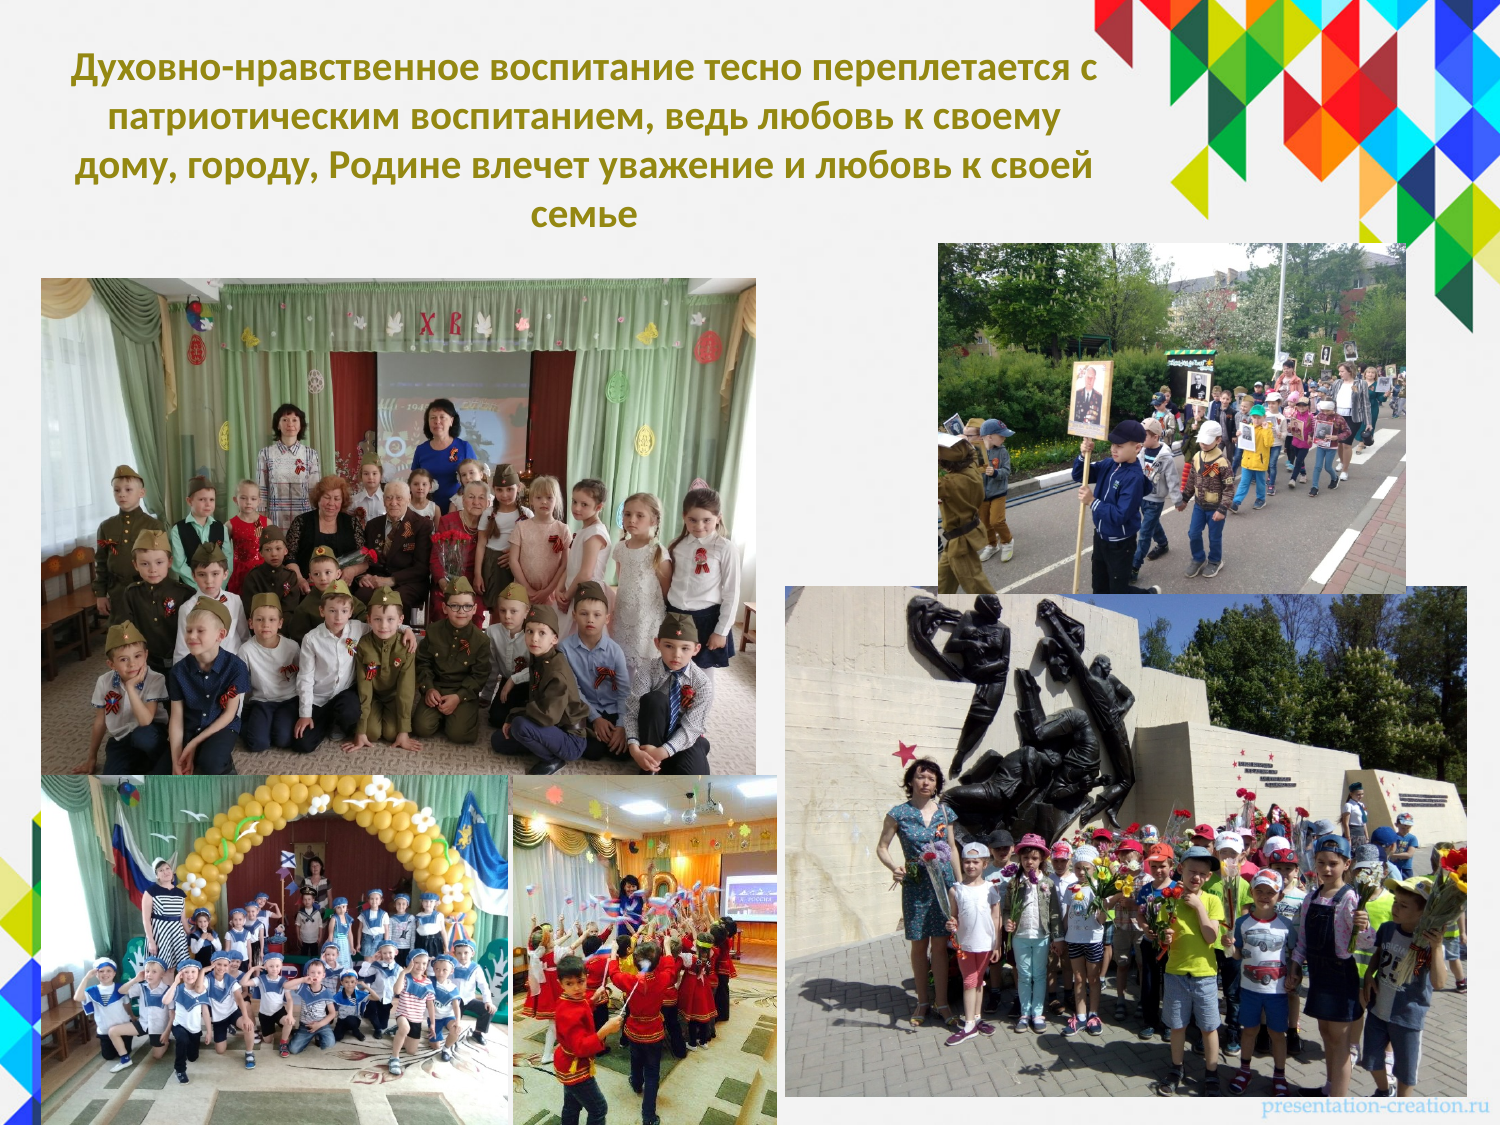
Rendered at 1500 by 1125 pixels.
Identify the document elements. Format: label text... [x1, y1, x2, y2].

title Духовно-нравственное воспитание тесно переплетается с патриотическим воспитанием, ведь любовь к своему дому, городу, Родине влечет уважение и любовь к своей семье [41, 30, 1128, 244]
picture [0, 0, 1500, 1125]
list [785, 585, 1467, 1097]
